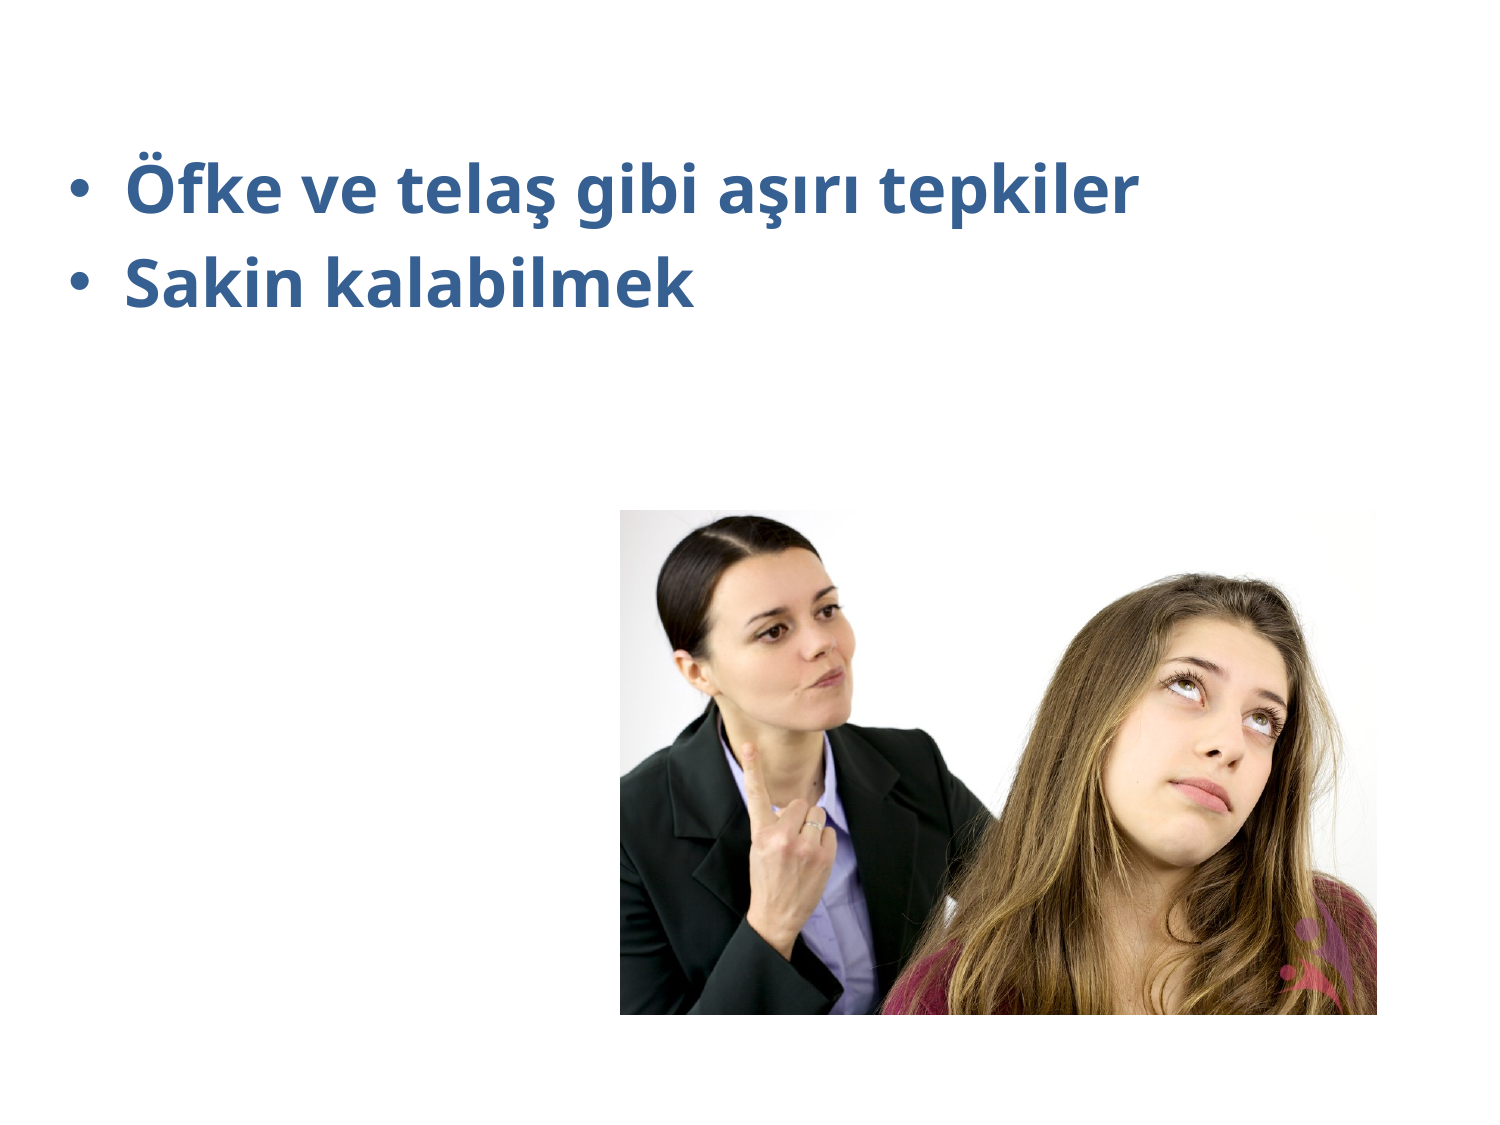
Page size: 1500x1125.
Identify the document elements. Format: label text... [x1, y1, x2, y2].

picture [619, 510, 1378, 1016]
list Öfke ve telaş gibi aşırı tepkiler Sakin kalabilmek [53, 139, 1404, 882]
